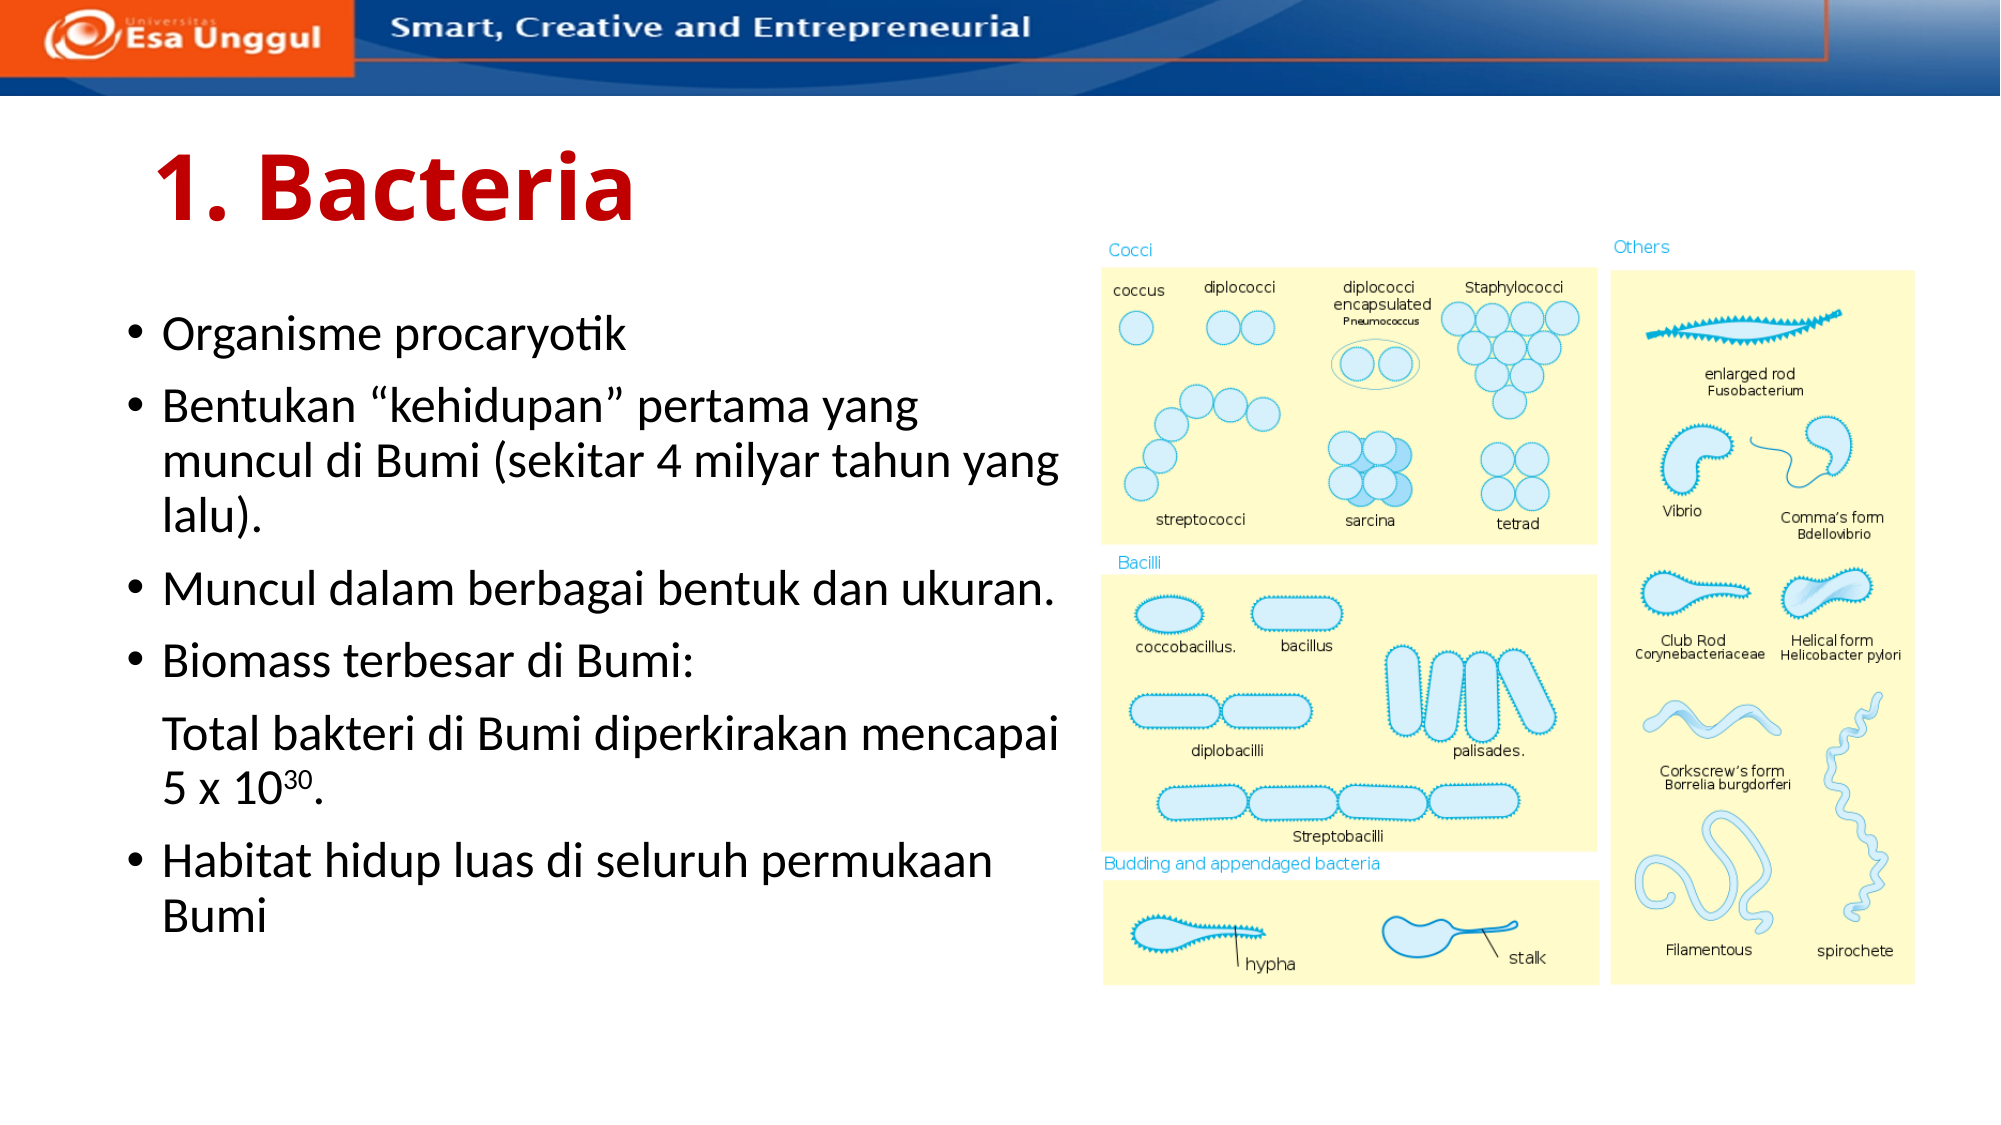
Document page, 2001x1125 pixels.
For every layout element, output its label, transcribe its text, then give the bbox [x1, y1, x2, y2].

picture [1085, 222, 1941, 1013]
list Organisme procaryotik Bentukan “kehidupan” pertama yang muncul di Bumi (sekitar 4 milyar tahun yang lalu). Muncul dalam berbagai bentuk dan ukuran. Biomass terbesar di Bumi: Total bakteri di Bumi diperkirakan mencapai 5 x 1030. Habitat hidup luas di seluruh permukaan Bumi [111, 298, 1085, 1013]
title 1. Bacteria [137, 96, 1863, 298]
picture [0, 0, 2000, 96]
